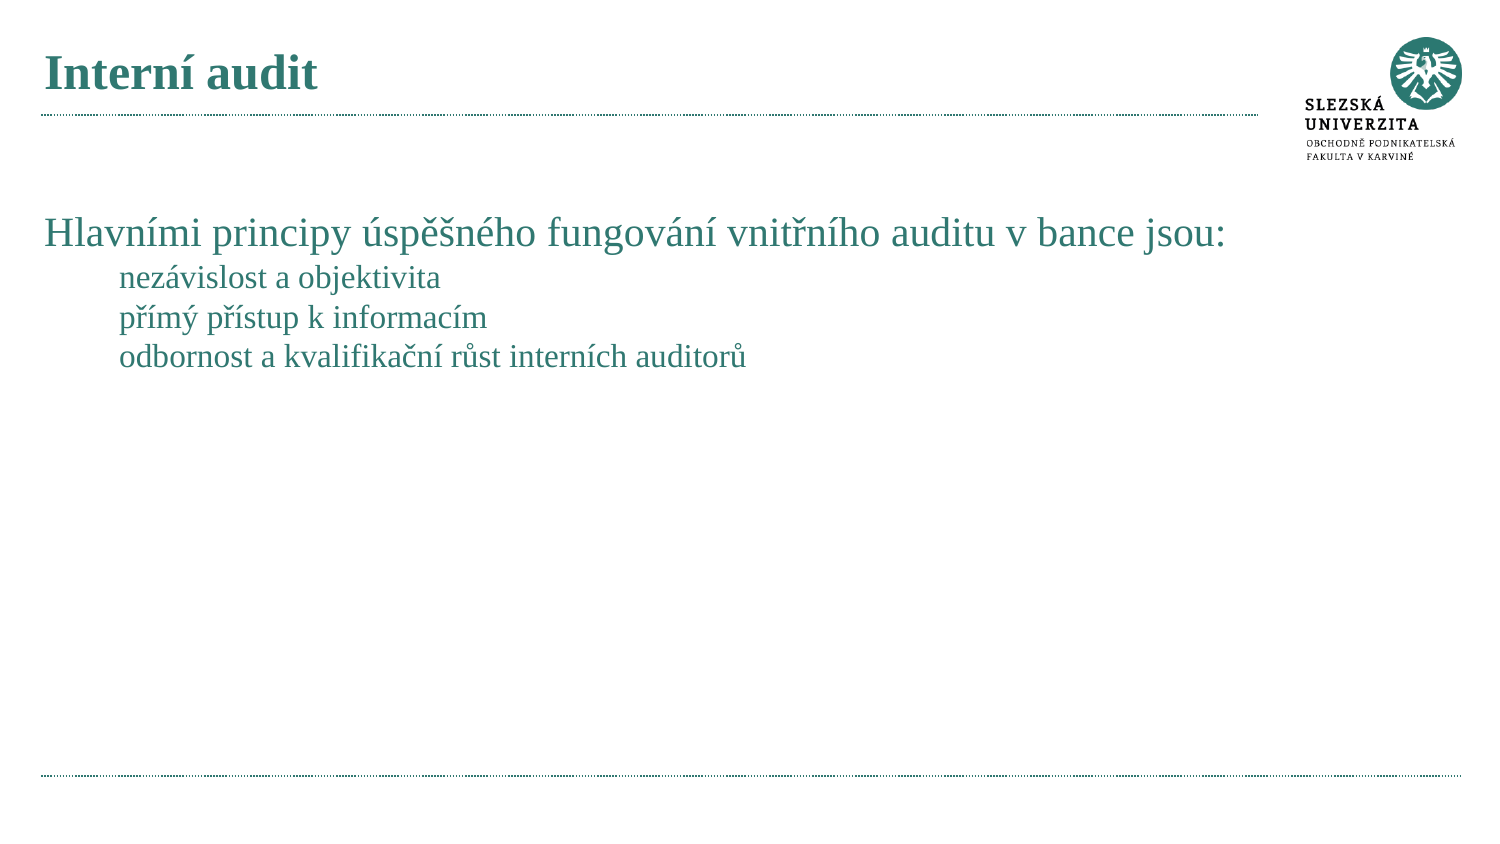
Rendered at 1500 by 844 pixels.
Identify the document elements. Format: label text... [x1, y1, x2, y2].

picture [1305, 37, 1462, 160]
list Hlavními principy úspěšného fungování vnitřního auditu v bance jsou: nezávislost a objektivita přímý přístup k informacím odbornost a kvalifikační růst interních auditorů [29, 197, 1471, 741]
title Interní audit [29, 32, 999, 116]
